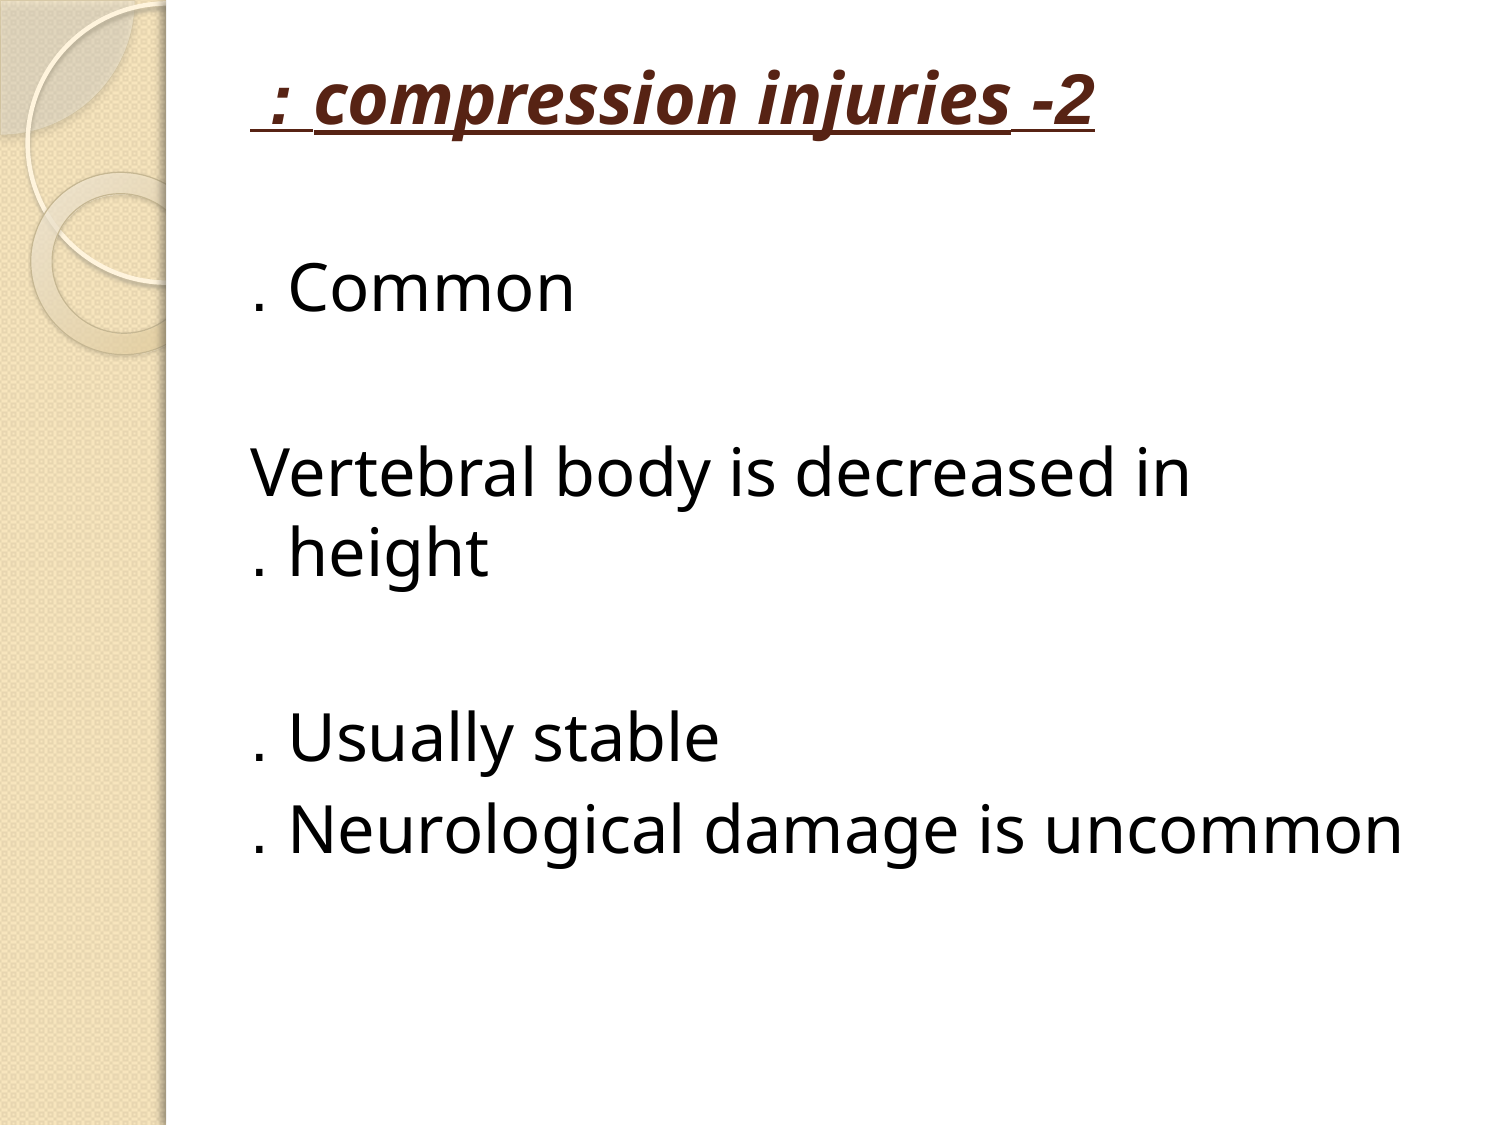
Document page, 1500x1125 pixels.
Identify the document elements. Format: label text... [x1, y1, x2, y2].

list Common . Vertebral body is decreased in height . Usually stable . Neurological damage is uncommon . [235, 237, 1466, 1025]
title 2- compression injuries : [235, 45, 1466, 233]
